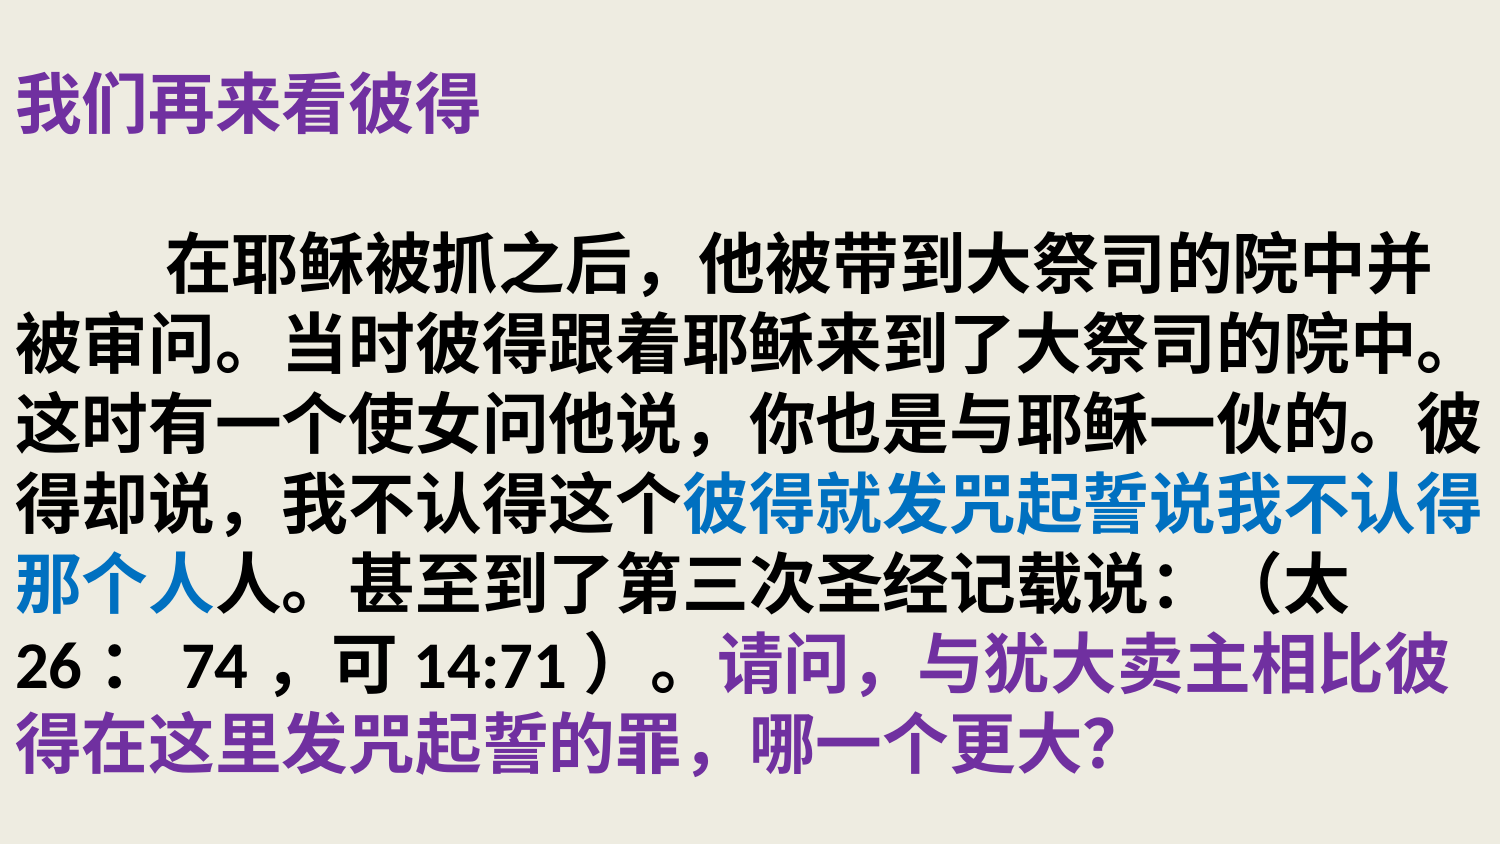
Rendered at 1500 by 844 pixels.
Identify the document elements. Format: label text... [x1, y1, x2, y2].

title 我们再来看彼得 在耶稣被抓之后，他被带到大祭司的院中并被审问。当时彼得跟着耶稣来到了大祭司的院中。这时有一个使女问他说，你也是与耶稣一伙的。彼得却说，我不认得这个彼得就发咒起誓说我不认得那个人人。甚至到了第三次圣经记载说：（太26：74，可14:71）。请问，与犹大卖主相比彼得在这里发咒起誓的罪，哪一个更大？ [0, 0, 1500, 844]
